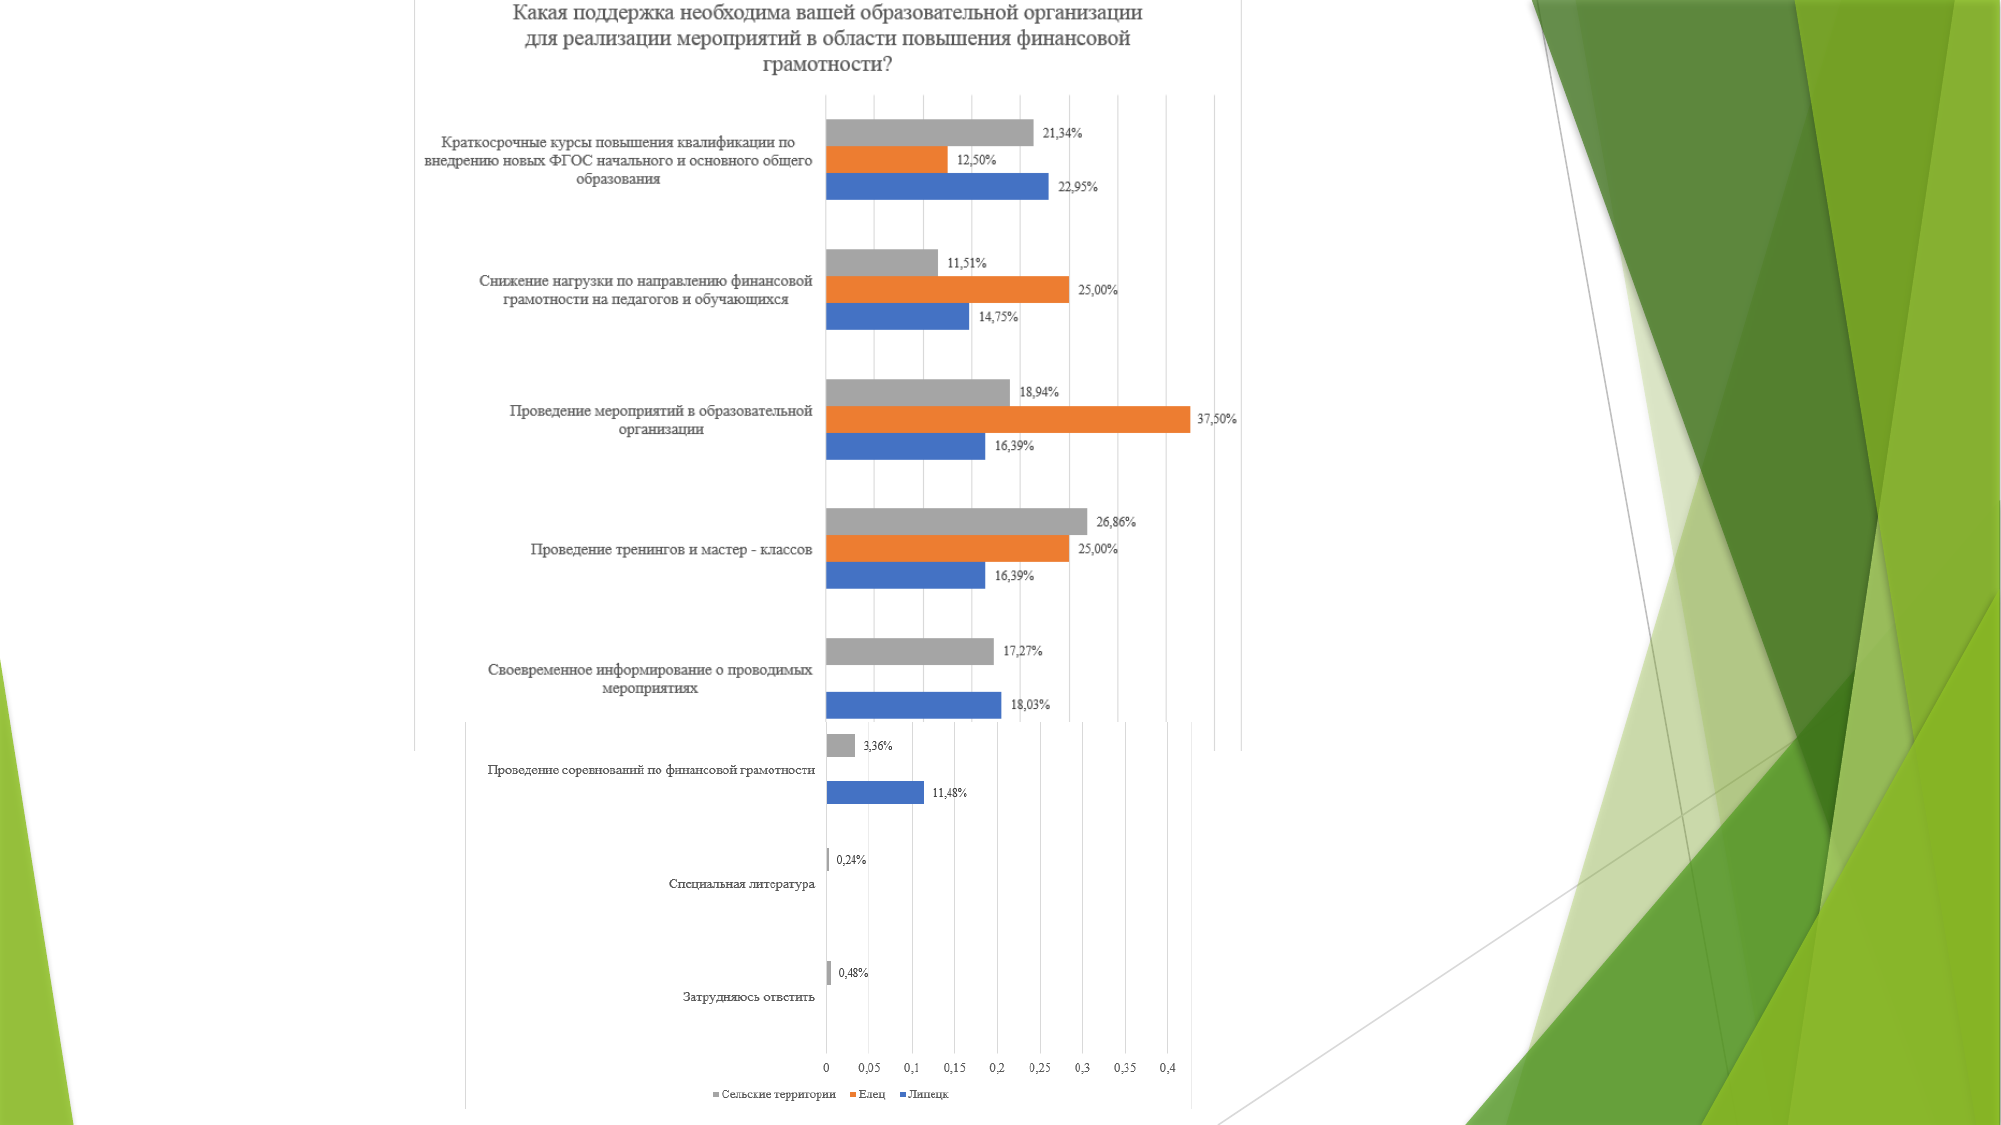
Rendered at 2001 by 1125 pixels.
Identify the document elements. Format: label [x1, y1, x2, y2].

picture [414, 0, 1244, 1110]
